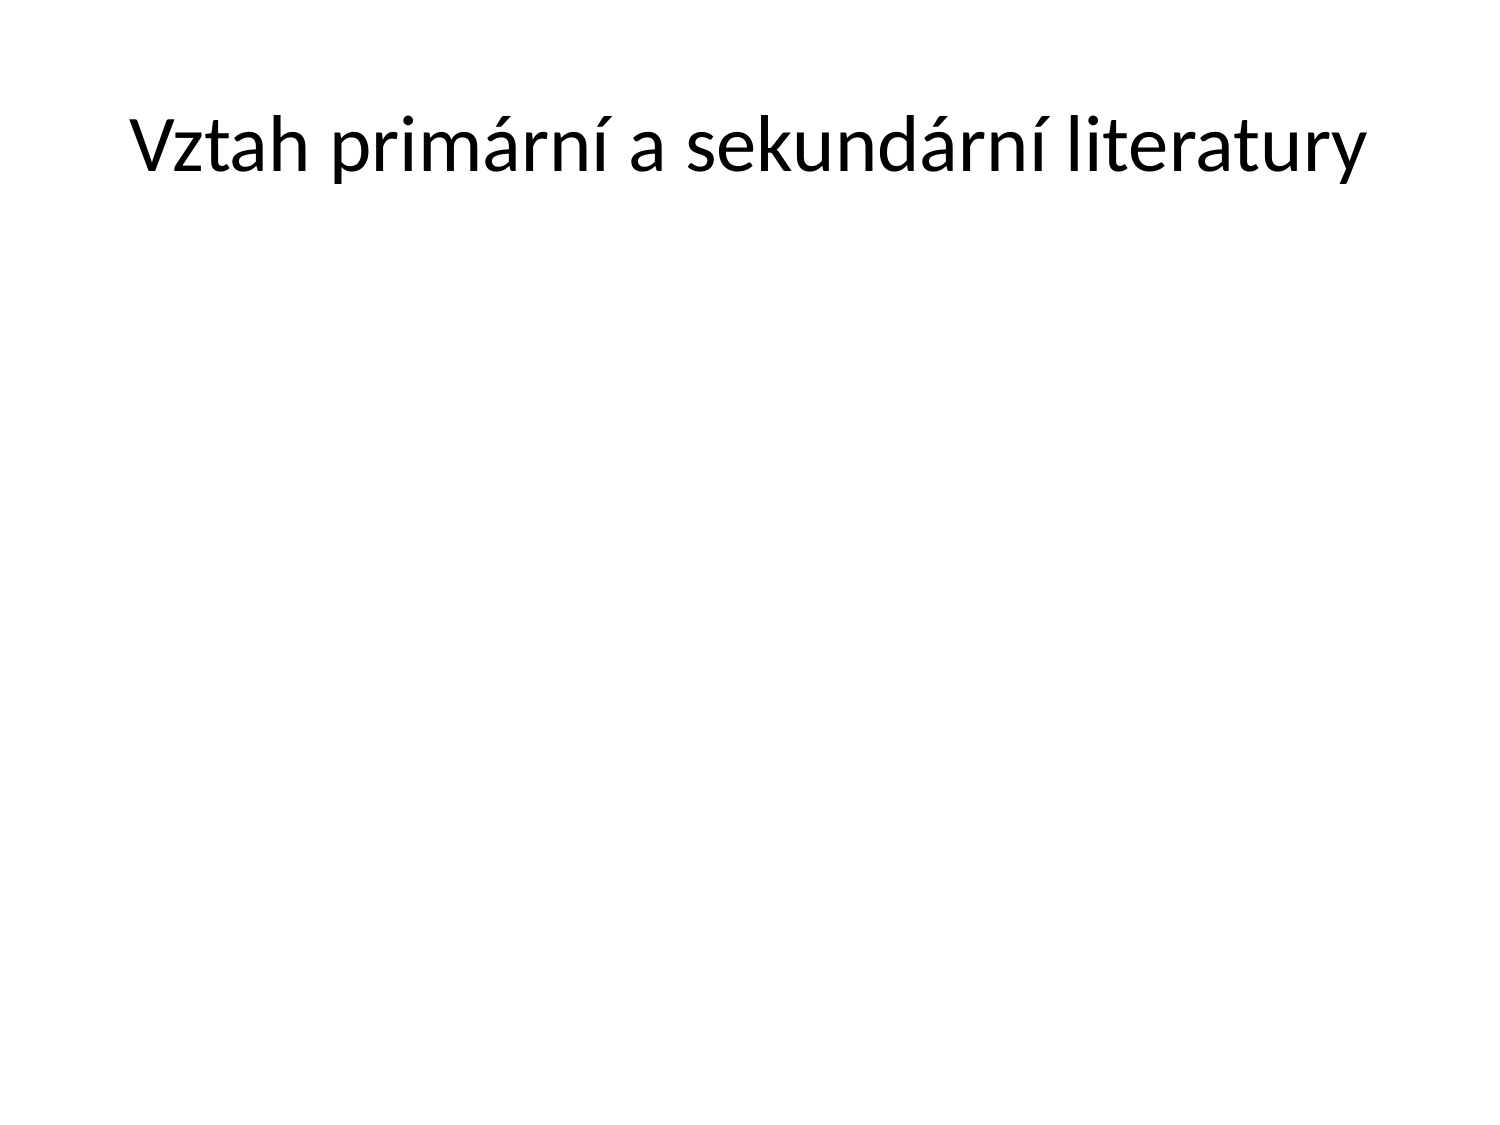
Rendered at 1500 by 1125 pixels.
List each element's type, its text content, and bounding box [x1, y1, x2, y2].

title Vztah primární a sekundární literatury [75, 45, 1425, 233]
